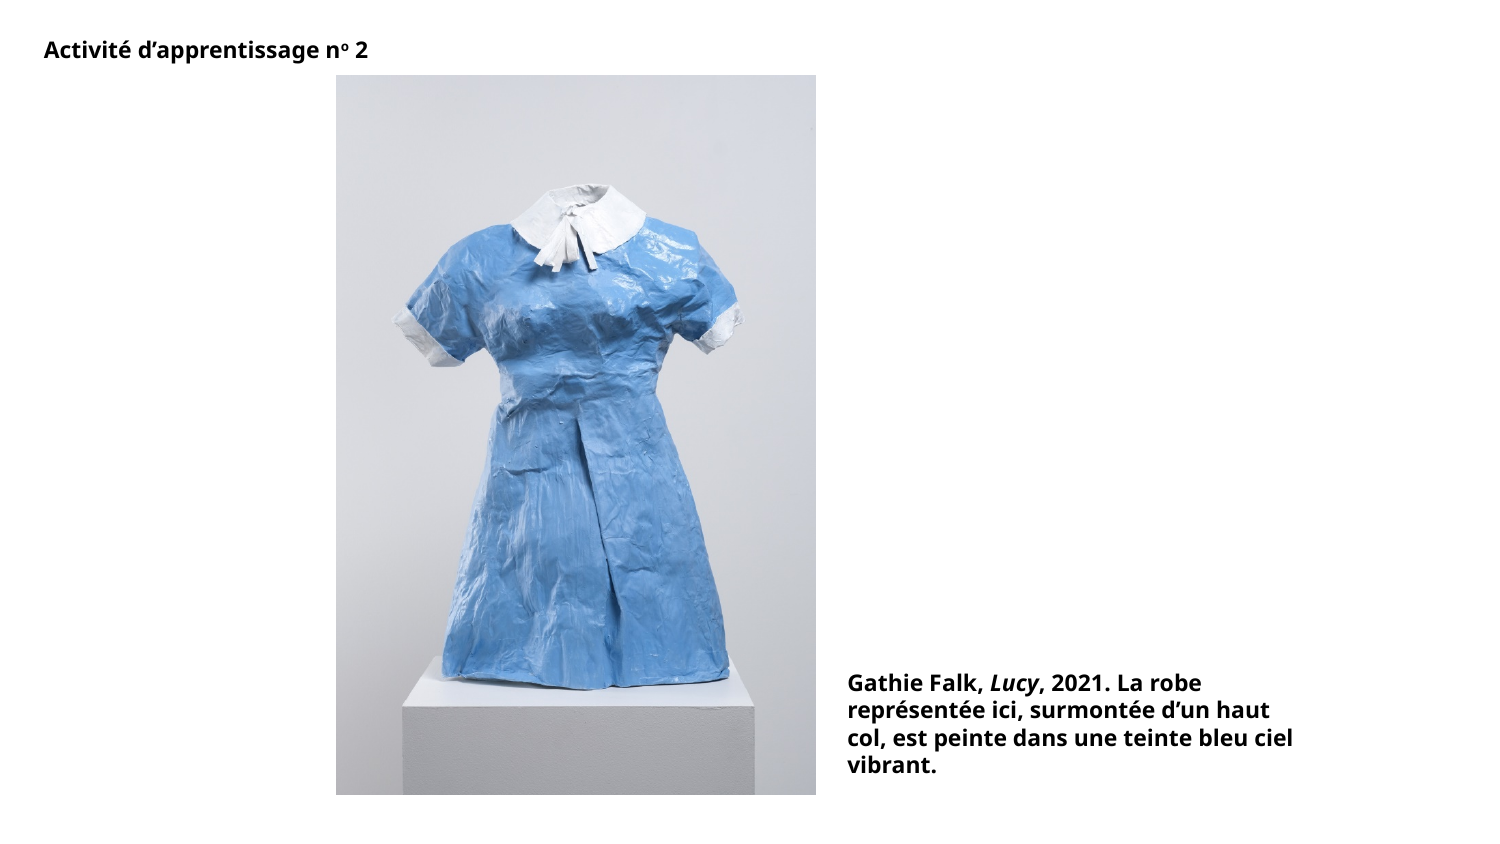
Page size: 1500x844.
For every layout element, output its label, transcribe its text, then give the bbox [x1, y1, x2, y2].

text_box Activité d’apprentissage no 2 [28, 16, 453, 78]
text_box Gathie Falk, Lucy, 2021. La robe représentée ici, surmontée d’un haut col, est peinte dans une teinte bleu ciel vibrant. [832, 653, 1325, 794]
picture [336, 75, 816, 795]
